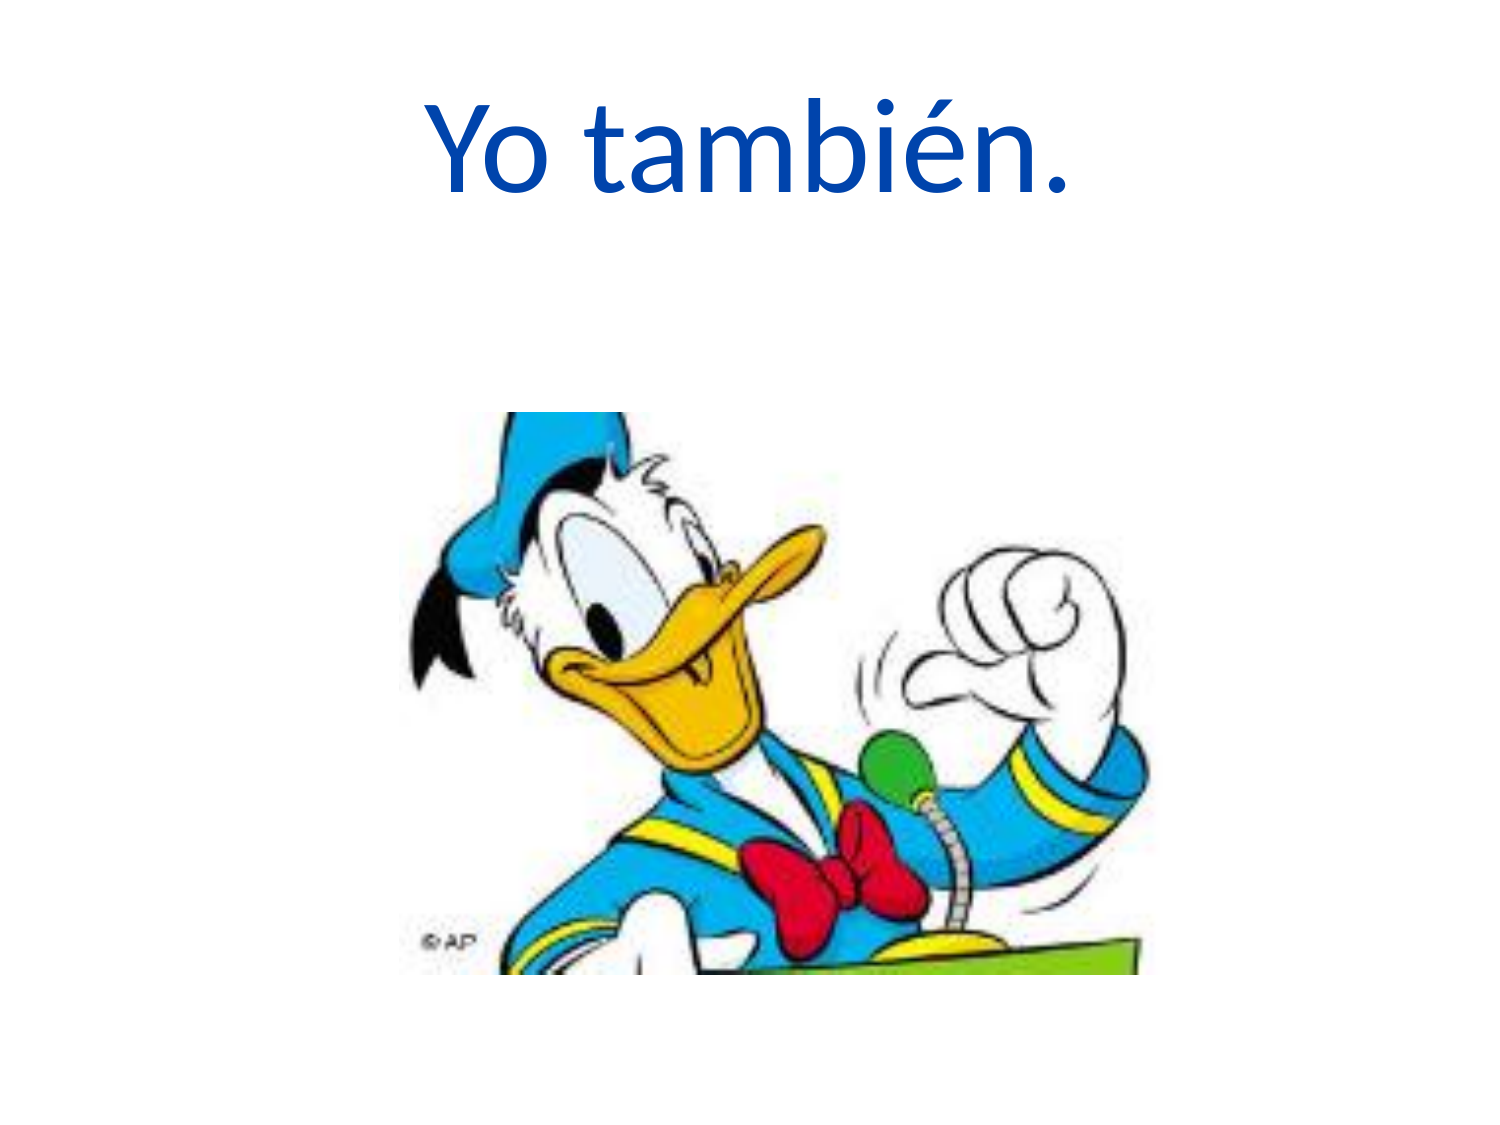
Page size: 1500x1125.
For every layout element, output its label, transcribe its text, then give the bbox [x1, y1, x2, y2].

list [399, 412, 1164, 976]
title Yo también. [75, 45, 1425, 233]
